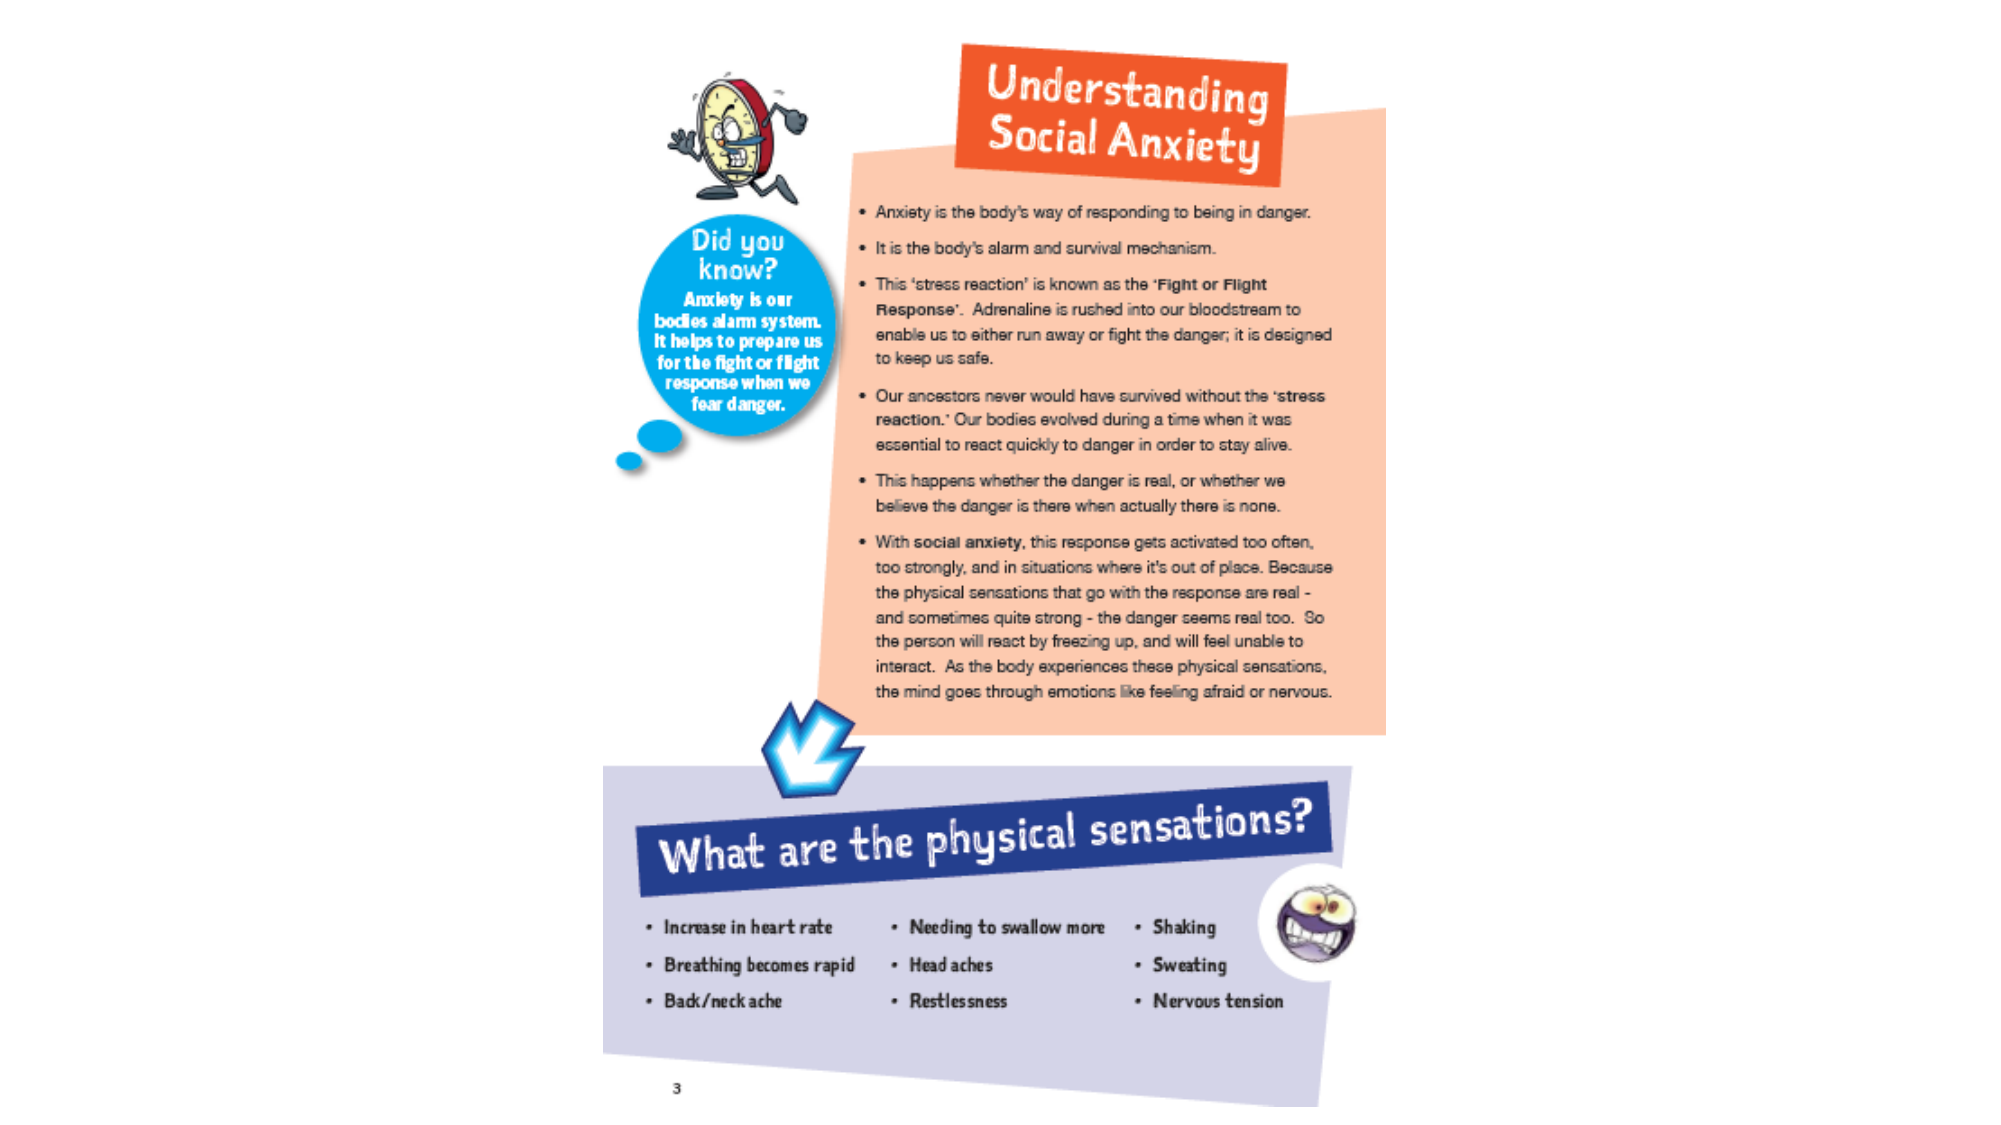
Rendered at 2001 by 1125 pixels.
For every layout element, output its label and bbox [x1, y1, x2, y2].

picture [603, 2, 1386, 1107]
